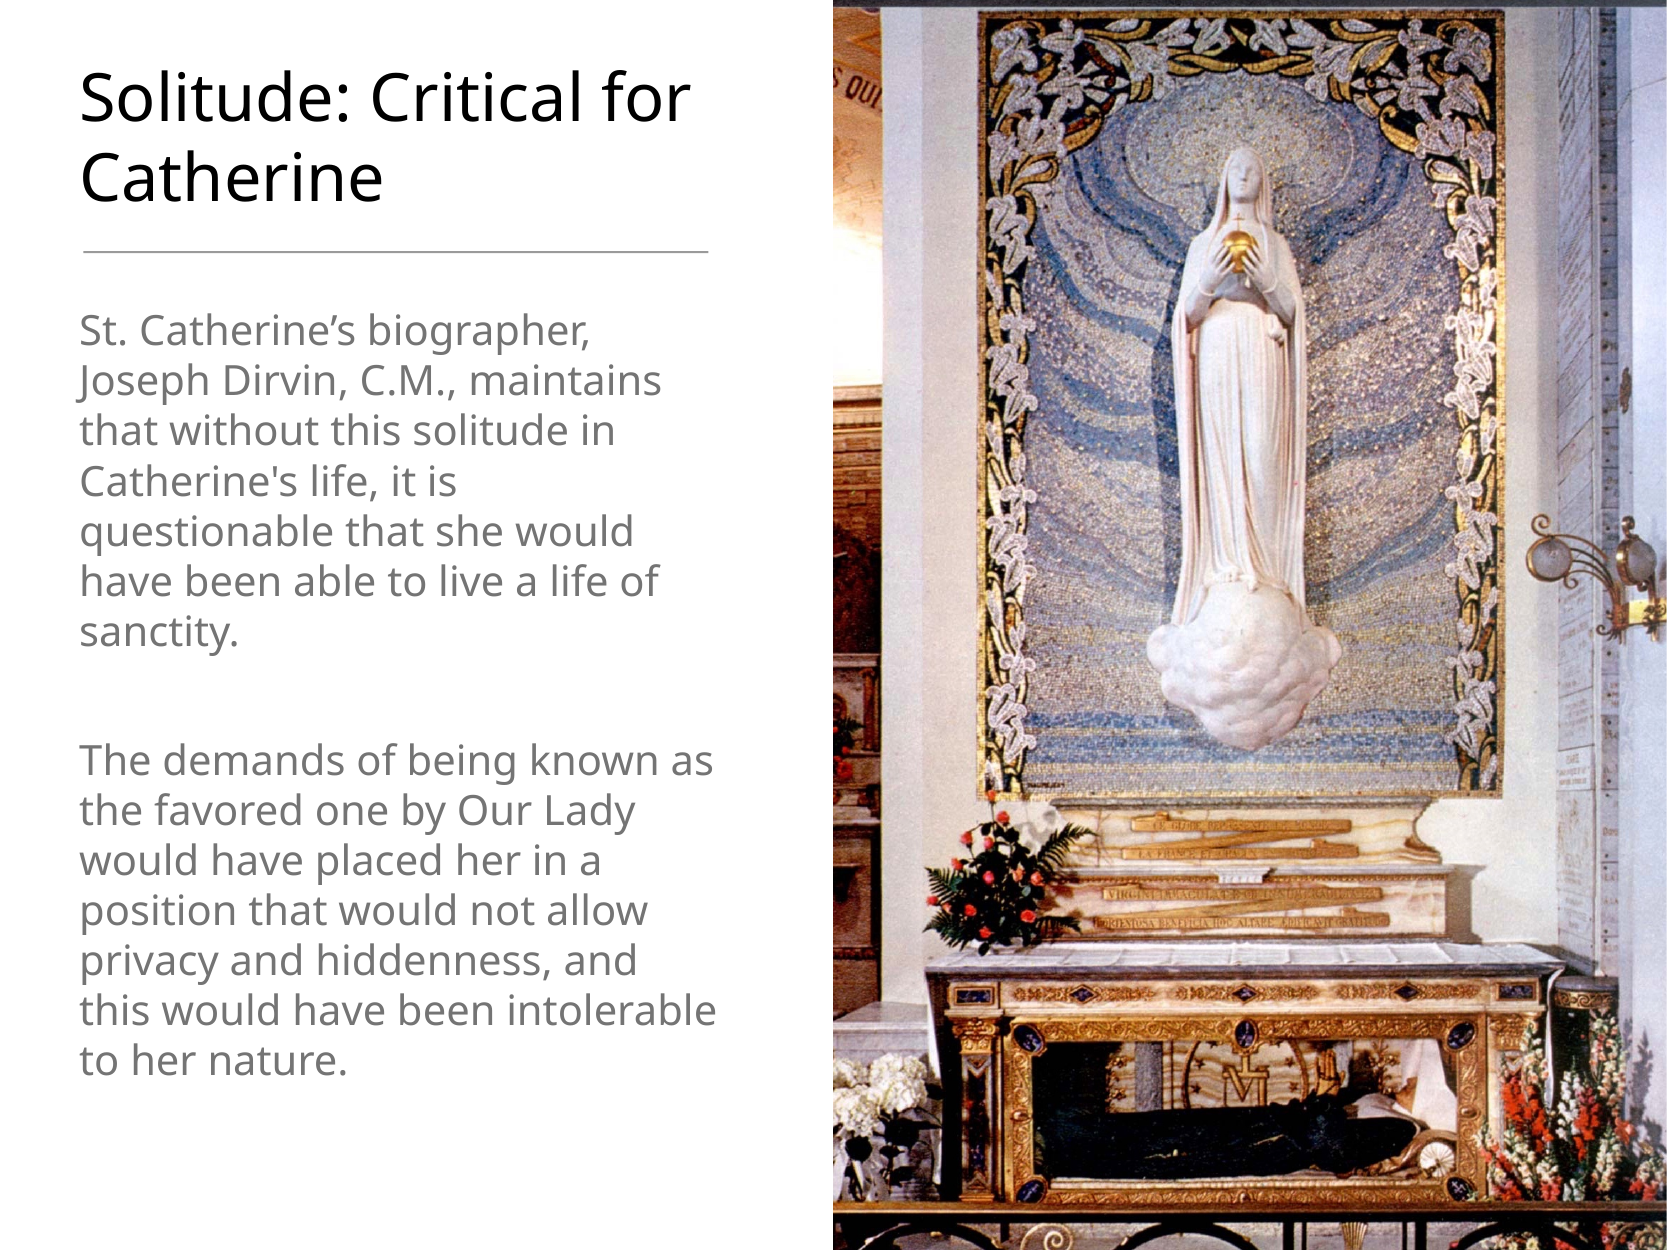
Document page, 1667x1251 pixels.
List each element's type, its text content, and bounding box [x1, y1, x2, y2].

list St. Catherine’s biographer, Joseph Dirvin, C.M., maintains that without this solitude in Catherine's life, it is questionable that she would have been able to live a life of sanctity. The demands of being known as the favored one by Our Lady would have placed her in a position that would not allow privacy and hiddenness, and this would have been intolerable to her nature. [72, 297, 726, 1232]
picture [833, 0, 1667, 1250]
title Solitude: Critical for Catherine [72, 41, 726, 222]
